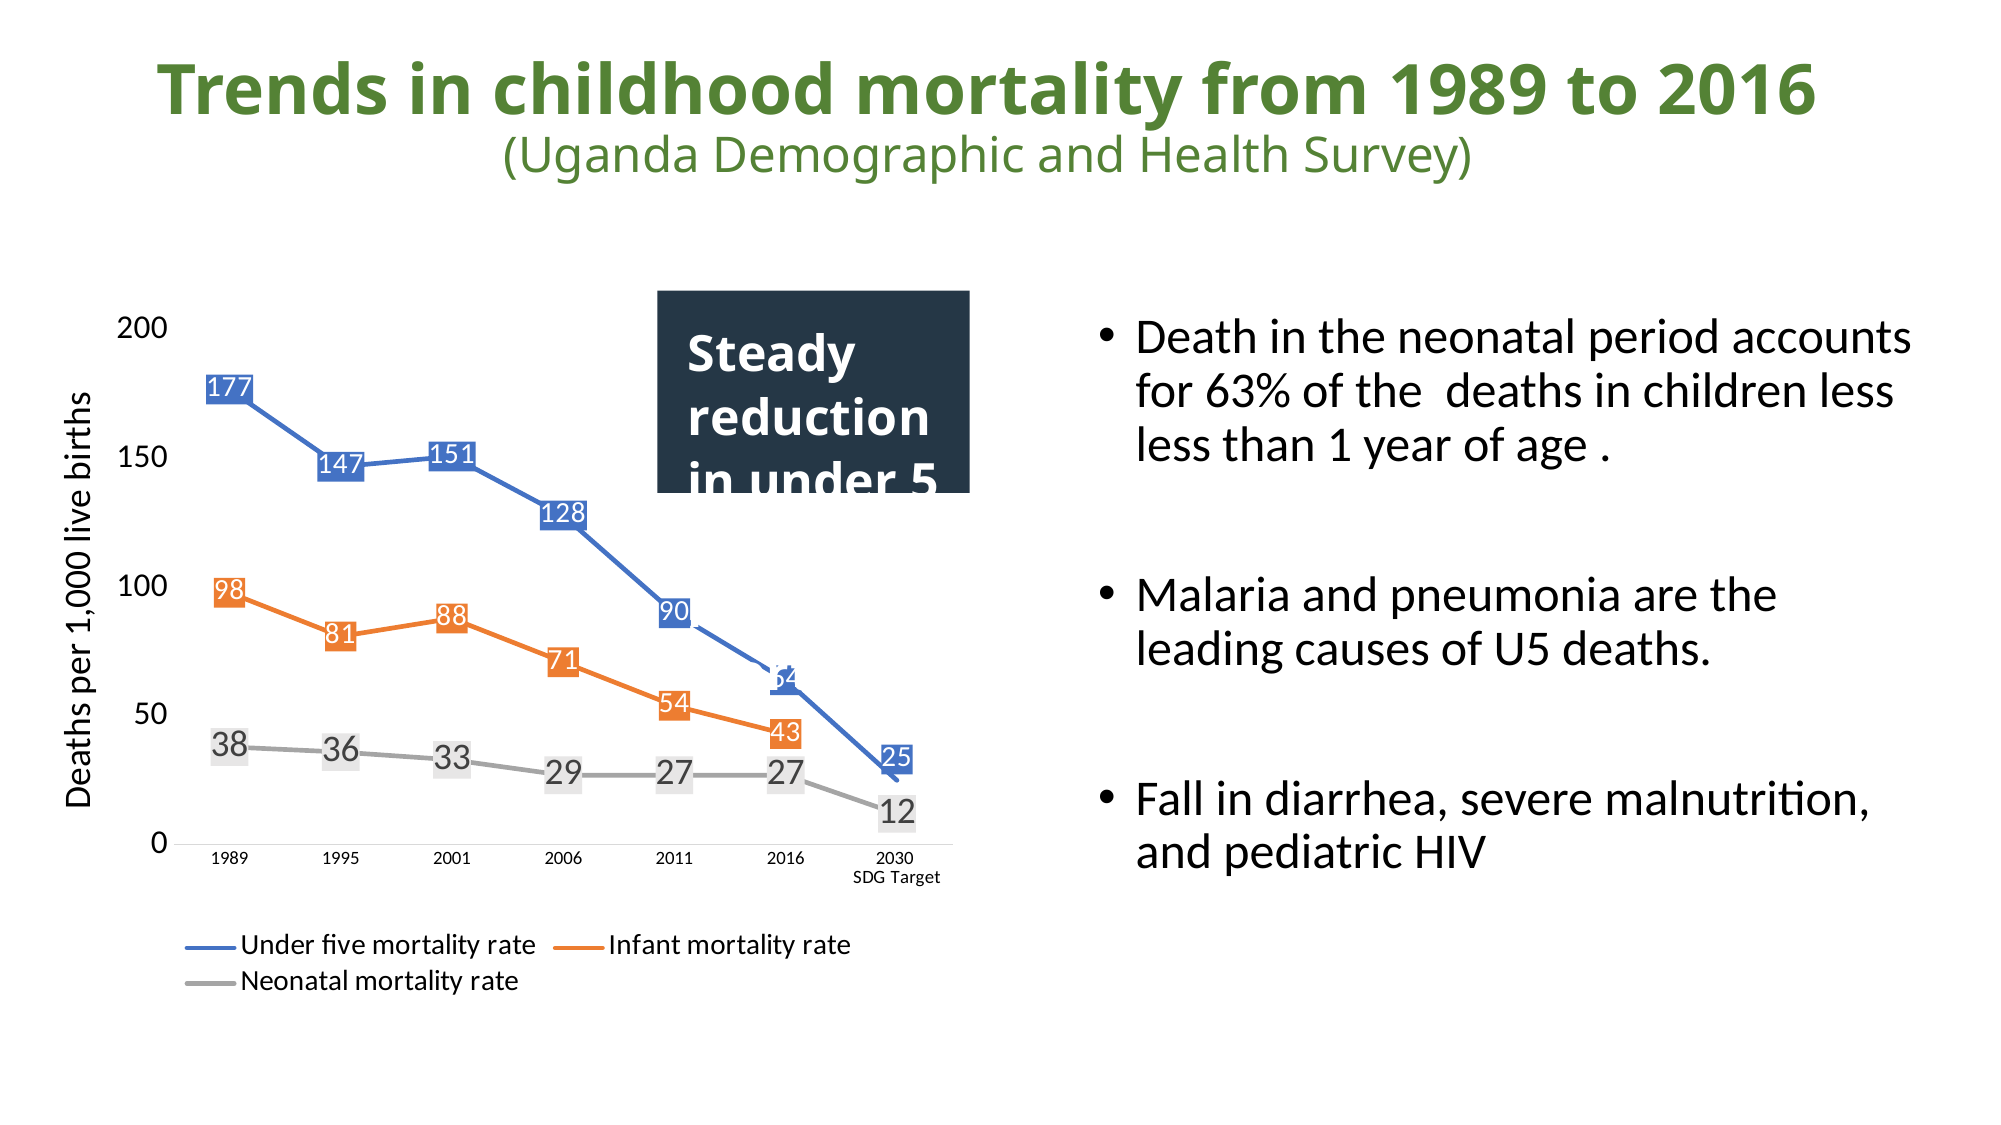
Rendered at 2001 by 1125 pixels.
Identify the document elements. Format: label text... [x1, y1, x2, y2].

title Trends in childhood mortality from 1989 to 2016 (Uganda Demographic and Health Survey) [116, 46, 1860, 192]
chart [50, 290, 988, 1005]
list Death in the neonatal period accounts for 63% of the deaths in children less less than 1 year of age . Malaria and pneumonia are the leading causes of U5 deaths. Fall in diarrhea, severe malnutrition, and pediatric HIV [1083, 222, 1950, 937]
